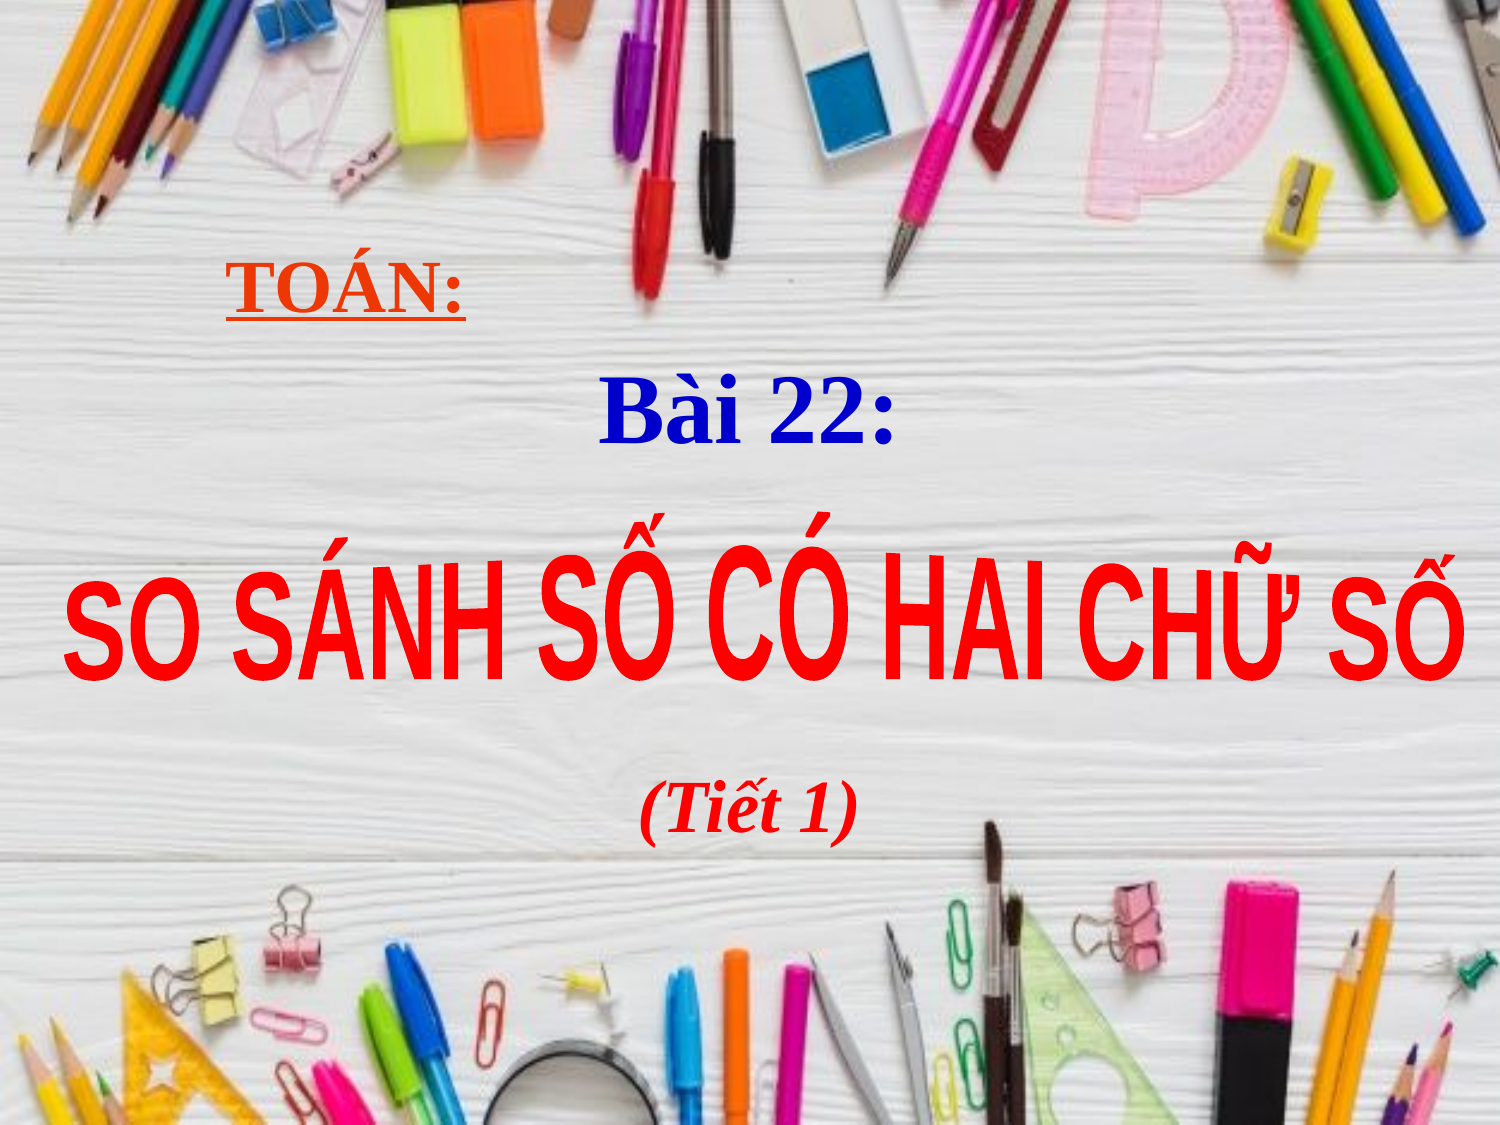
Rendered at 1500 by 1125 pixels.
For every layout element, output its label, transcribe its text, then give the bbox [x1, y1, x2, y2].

text_box Bài 22: [496, 336, 1003, 472]
text_box (Tiết 1) [596, 749, 903, 855]
picture [0, 0, 1500, 1125]
text_box TOÁN: [211, 230, 518, 335]
